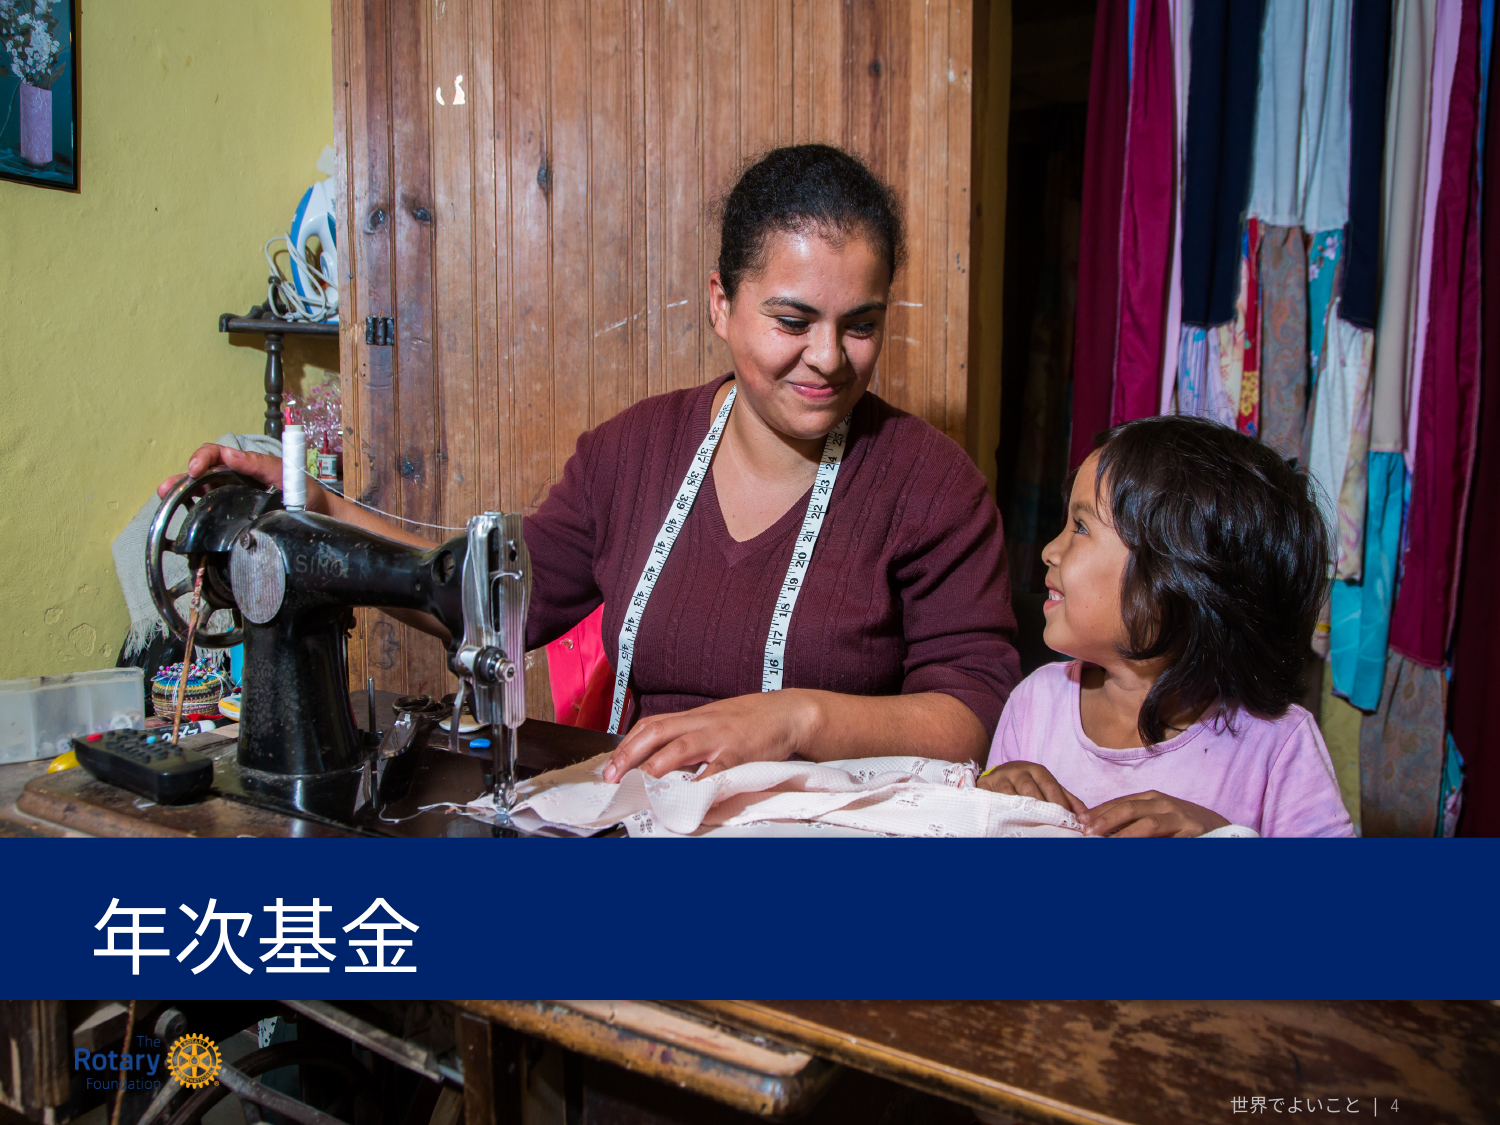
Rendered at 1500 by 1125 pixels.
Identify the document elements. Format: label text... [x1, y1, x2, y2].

picture [0, 66, 9, 77]
picture [0, 0, 1500, 837]
title 年次基金 [0, 837, 1500, 1000]
picture [0, 1000, 1500, 1125]
picture [7, 103, 13, 123]
